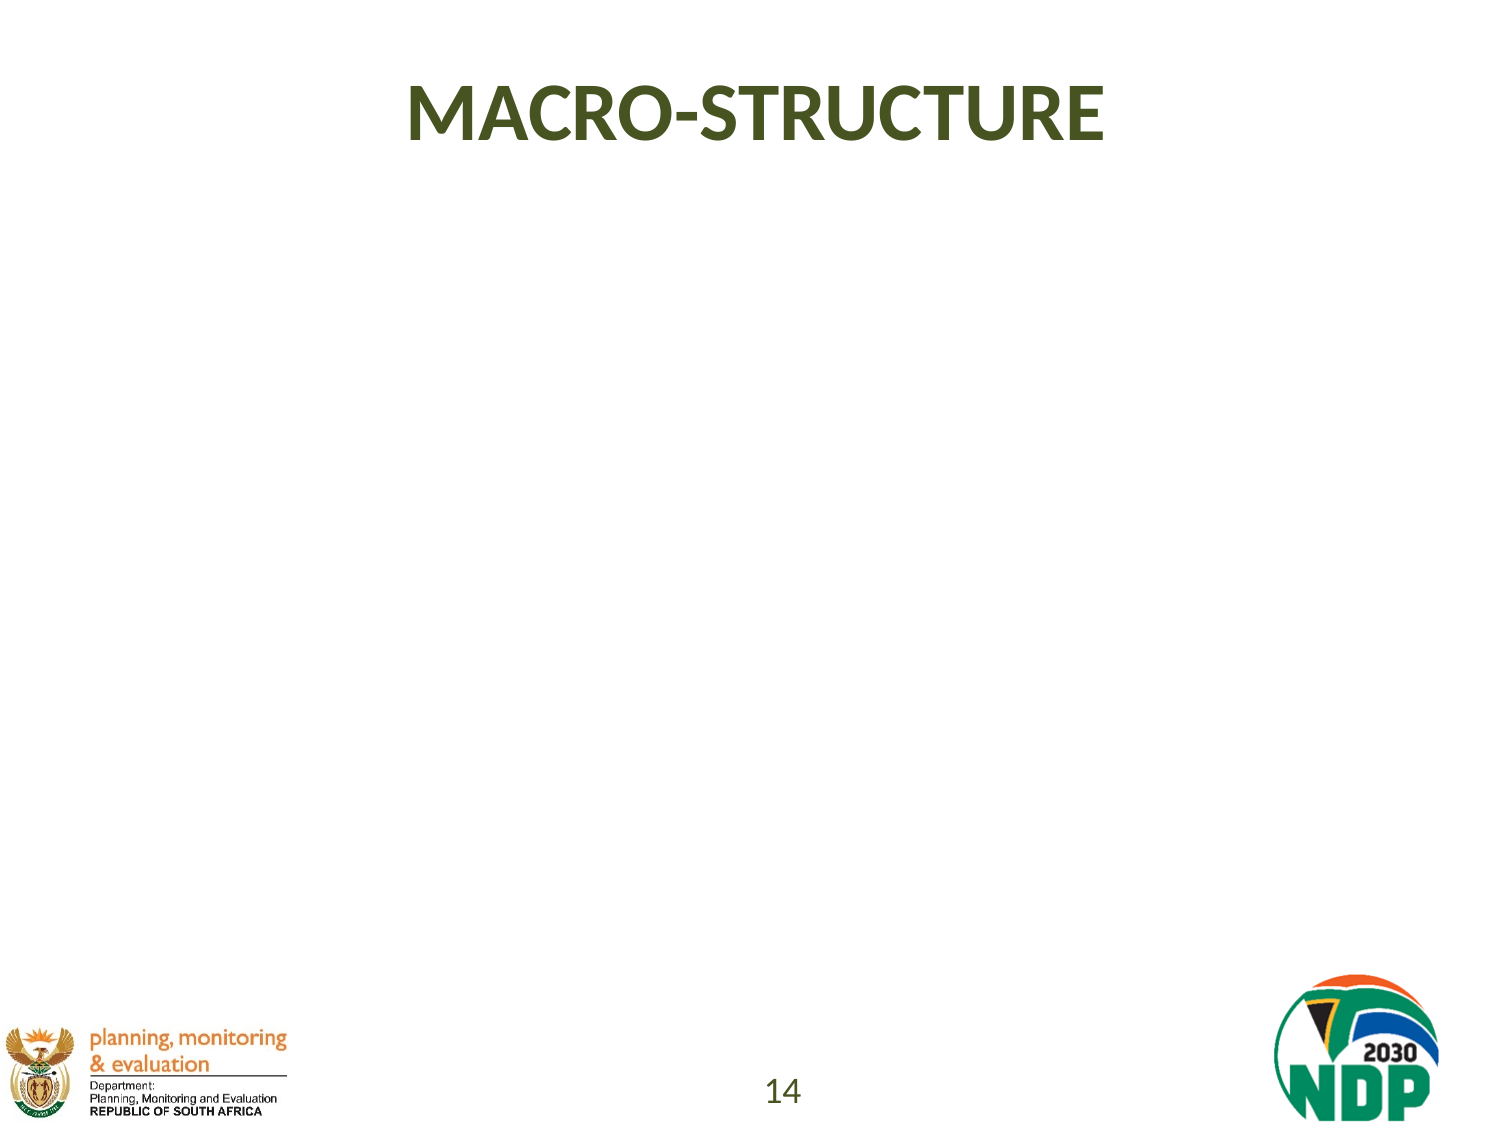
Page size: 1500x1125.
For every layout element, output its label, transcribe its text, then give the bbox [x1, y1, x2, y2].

picture [1268, 963, 1455, 1125]
picture [2, 1023, 292, 1122]
slide_number 14 [726, 1055, 839, 1122]
title MACRO-STRUCTURE [41, 29, 1471, 184]
